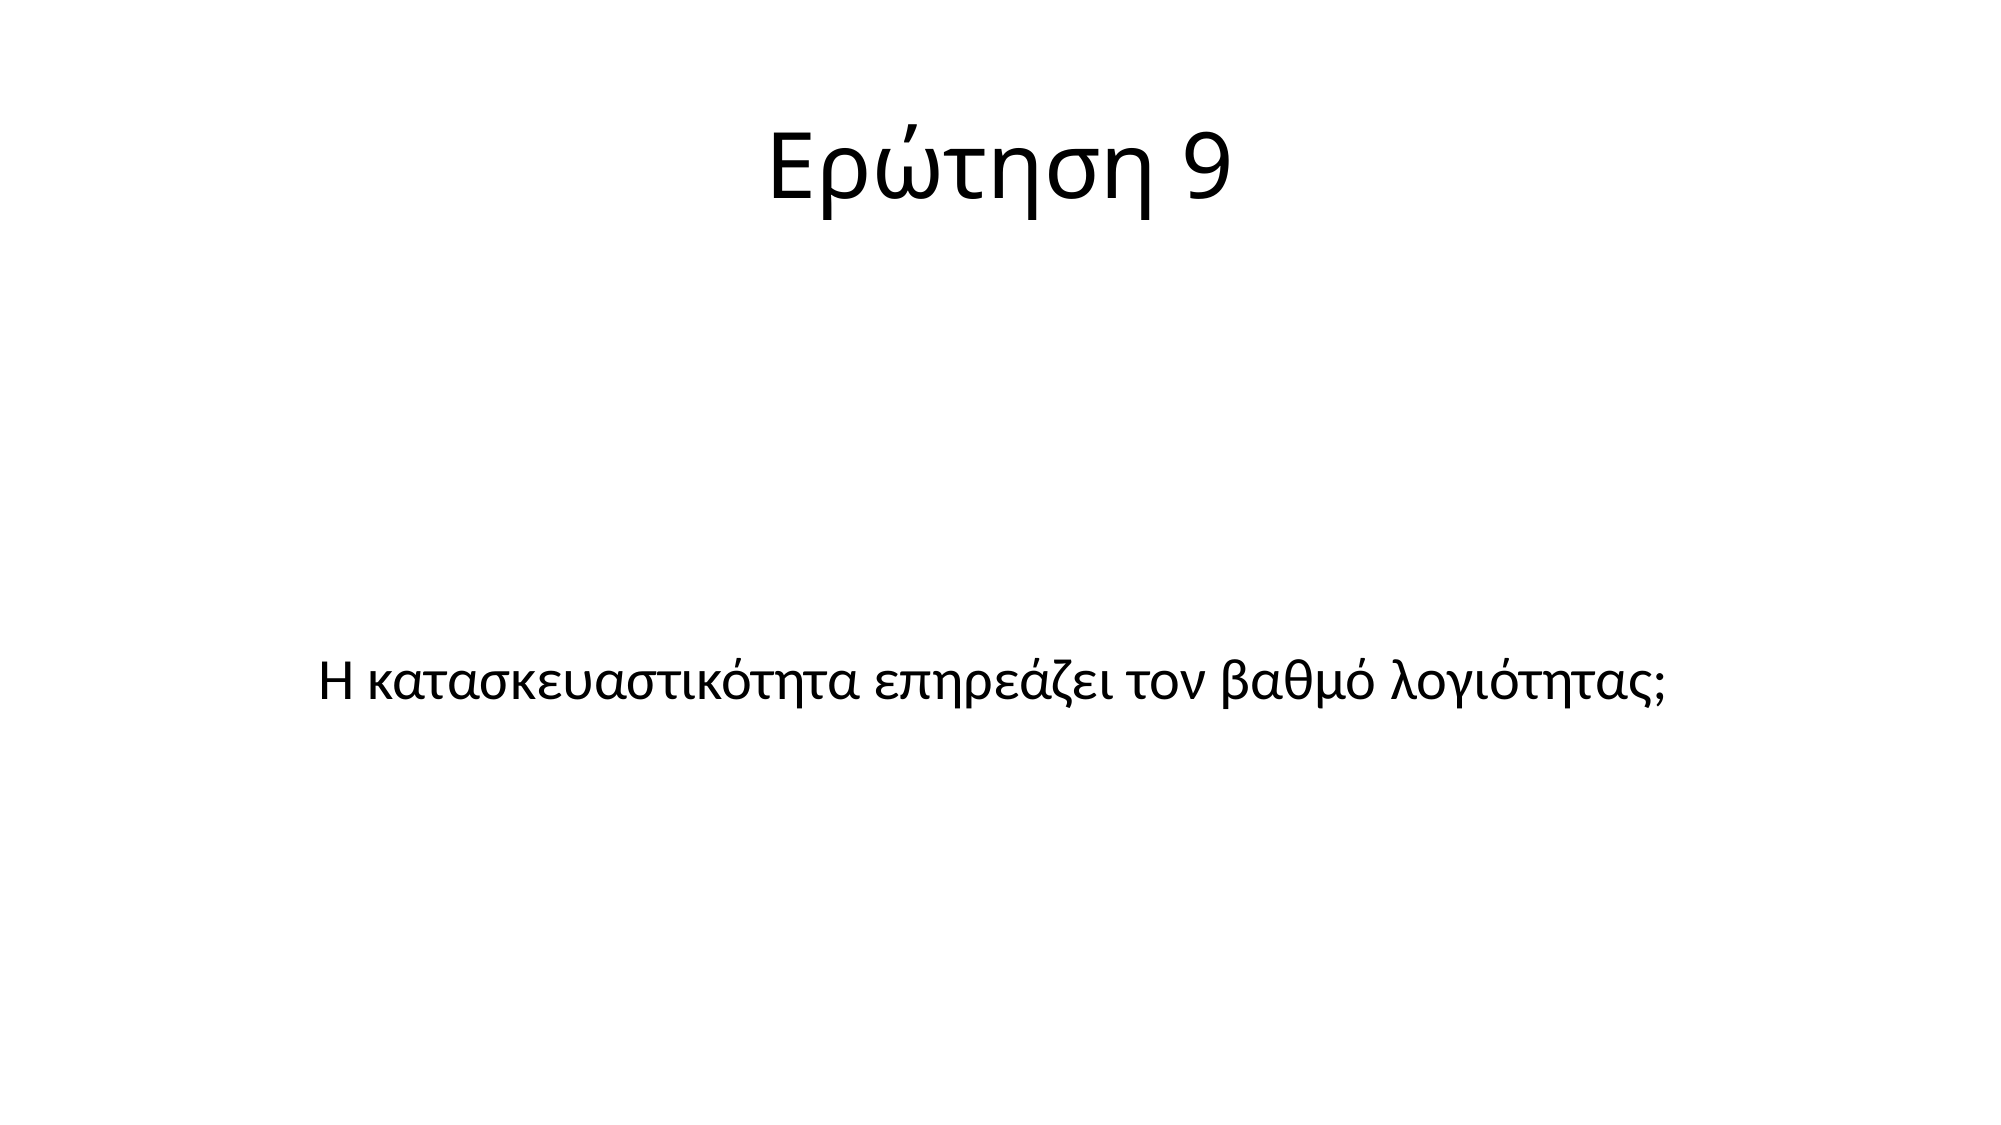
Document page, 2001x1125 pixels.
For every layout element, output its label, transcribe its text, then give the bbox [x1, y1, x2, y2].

list Η κατασκευαστικότητα επηρεάζει τον βαθμό λογιότητας; [137, 299, 1863, 1014]
title Ερώτηση 9 [137, 59, 1863, 278]
